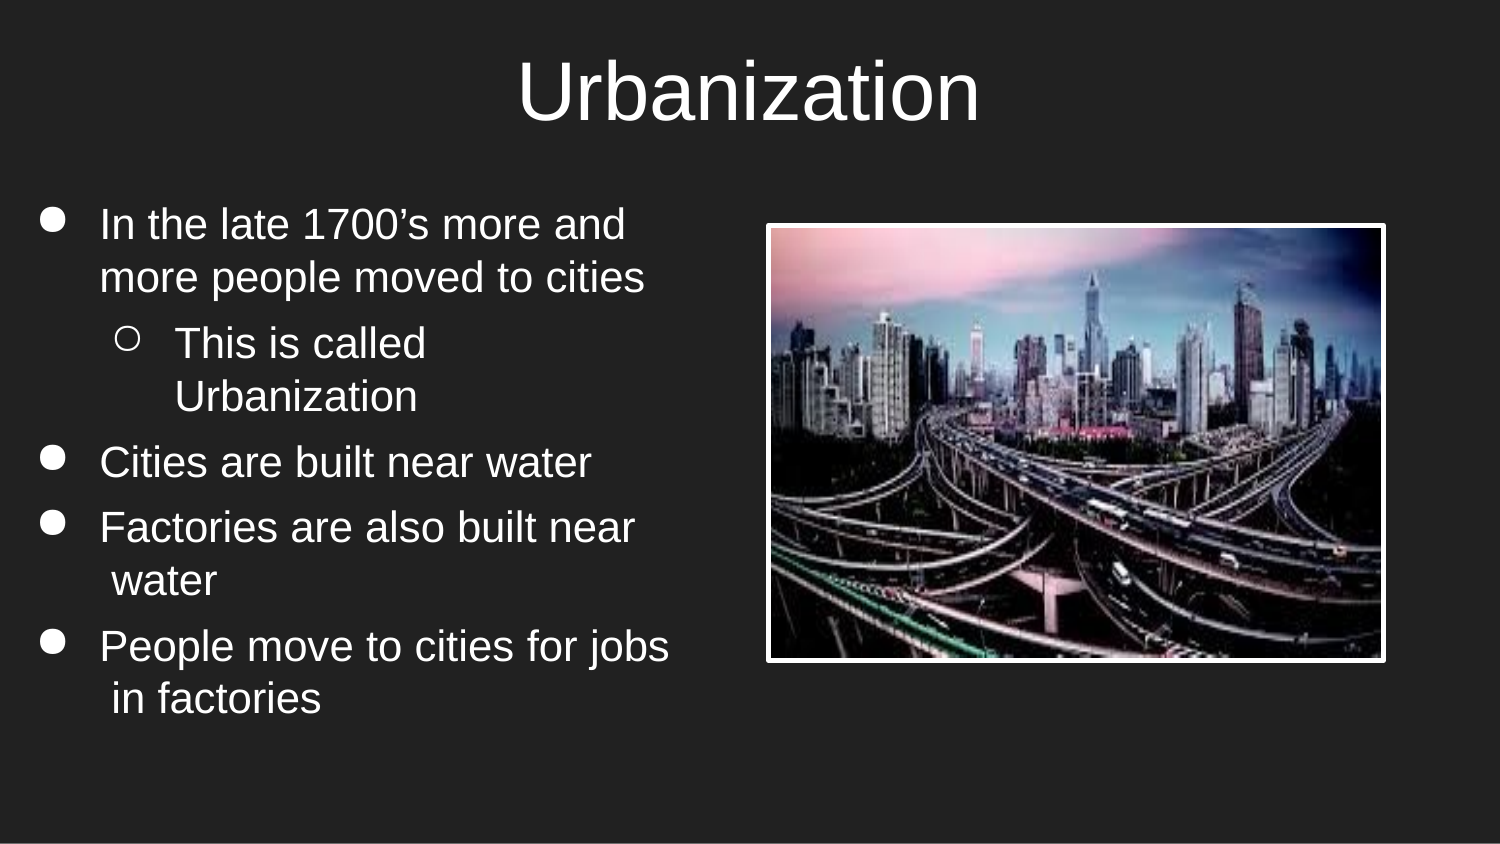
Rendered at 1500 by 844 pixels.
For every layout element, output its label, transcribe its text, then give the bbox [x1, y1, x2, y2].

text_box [765, 222, 1387, 663]
title Urbanization [514, 35, 986, 179]
text_box In the late 1700’s more and more people moved to cities This is called Urbanization Cities are built near water Factories are also built near water People move to cities for jobs in factories [33, 193, 687, 723]
